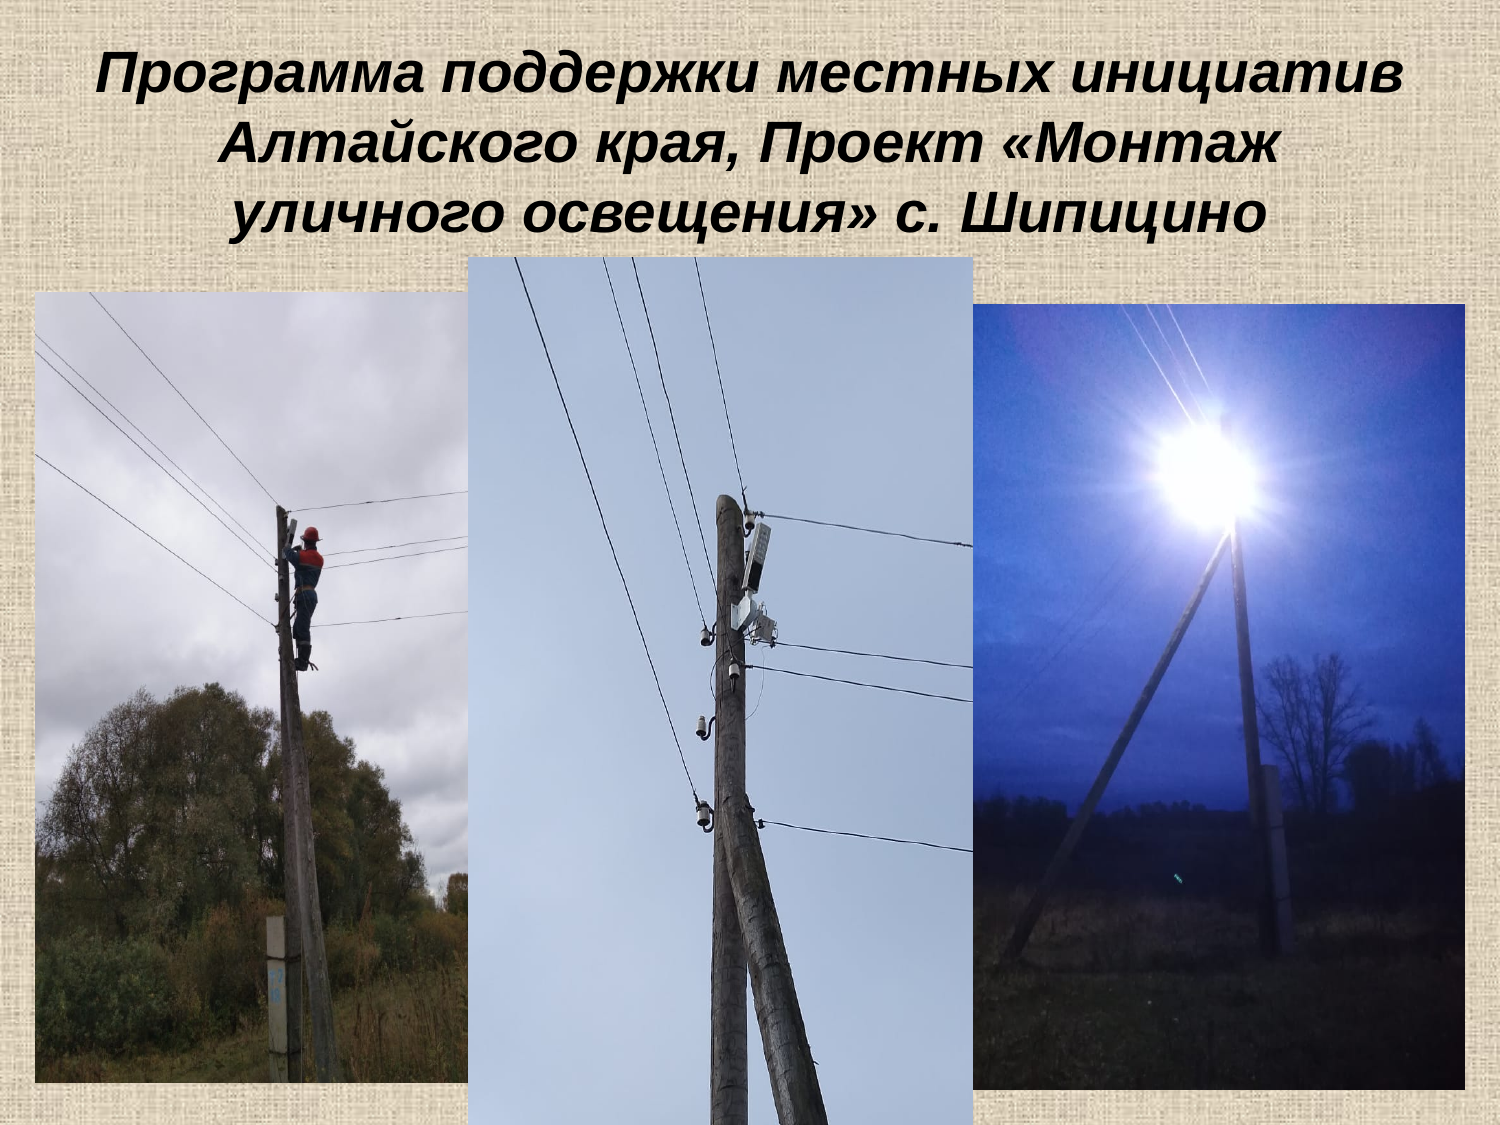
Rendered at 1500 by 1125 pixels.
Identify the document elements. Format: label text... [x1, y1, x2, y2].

picture [0, 0, 1500, 1125]
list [34, 292, 468, 1083]
title Программа поддержки местных инициатив Алтайского края, Проект «Монтаж уличного освещения» с. Шипицино [75, 45, 1425, 233]
